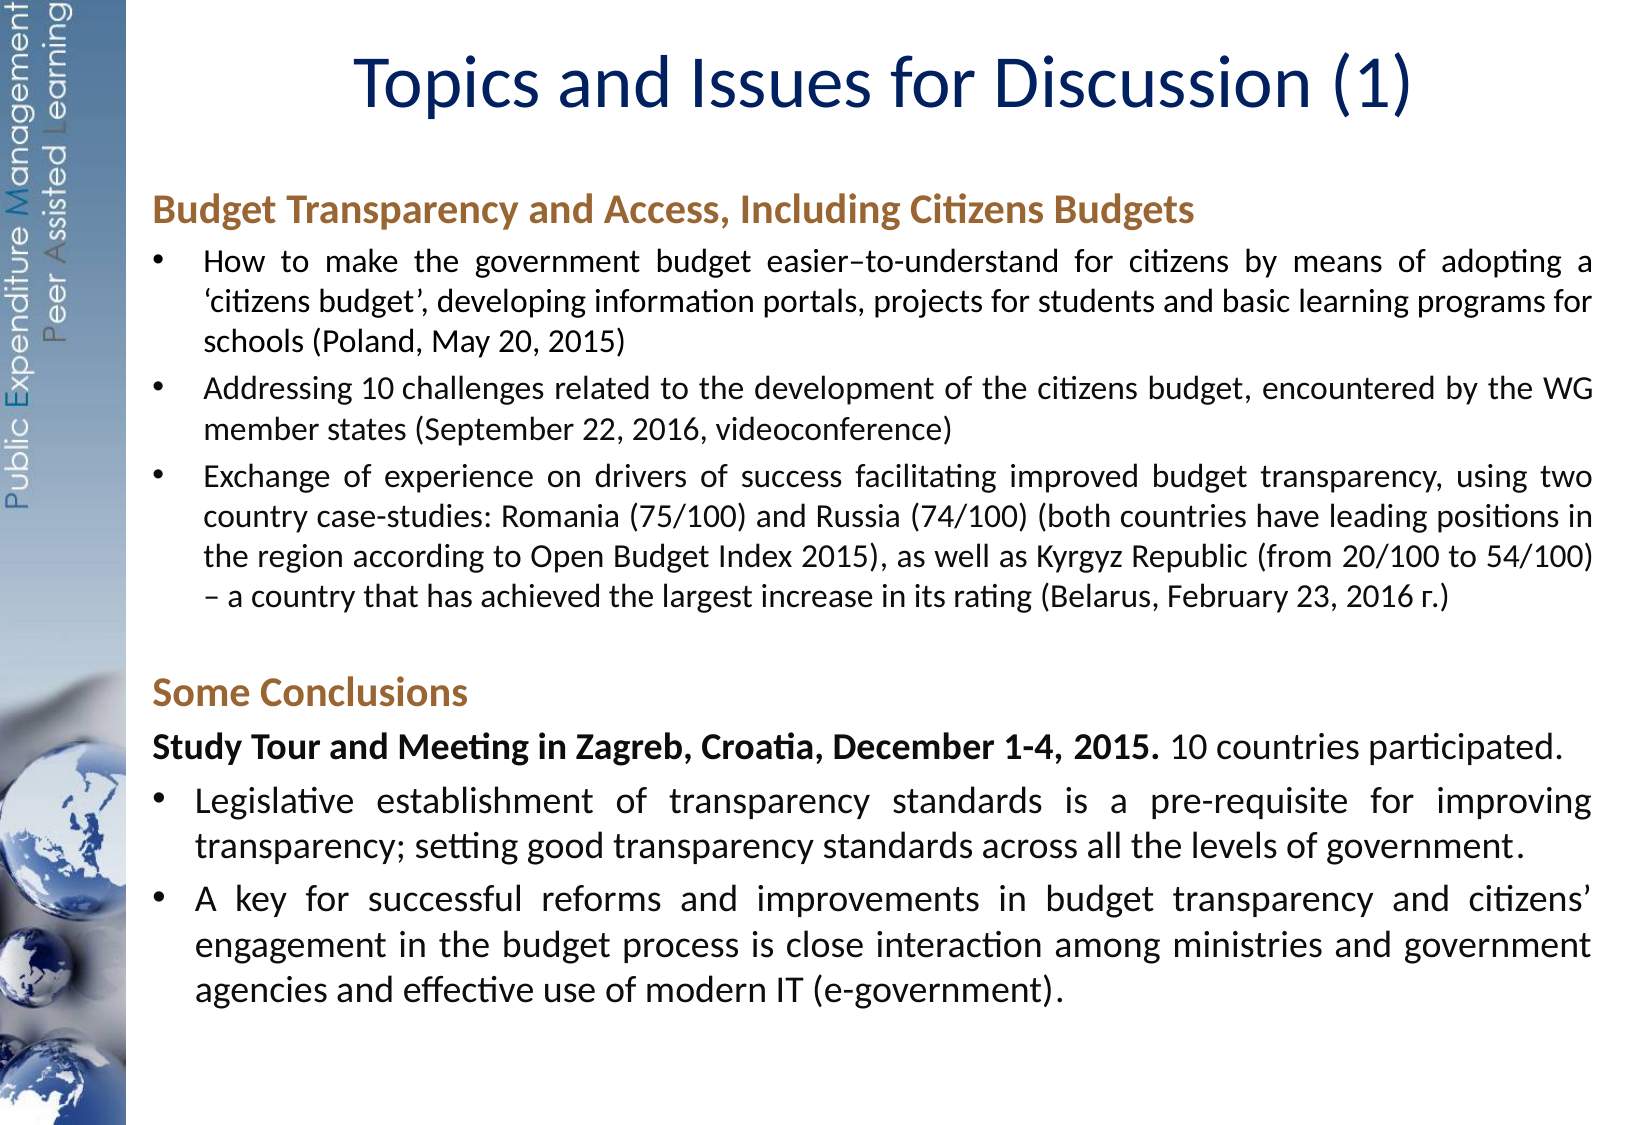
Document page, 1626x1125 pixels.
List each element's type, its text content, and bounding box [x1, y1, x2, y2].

subtitle Budget Transparency and Access, Including Citizens Budgets How to make the government budget easier–to-understand for citizens by means of adopting a ‘citizens budget’, developing information portals, projects for students and basic learning programs for schools (Poland, May 20, 2015) Addressing 10 challenges related to the development of the citizens budget, encountered by the WG member states (September 22, 2016, videoconference) Exchange of experience on drivers of success facilitating improved budget transparency, using two country case-studies: Romania (75/100) and Russia (74/100) (both countries have leading positions in the region according to Open Budget Index 2015), as well as Kyrgyz Republic (from 20/100 to 54/100) – a country that has achieved the largest increase in its rating (Belarus, February 23, 2016 г.) Some Conclusions Study Tour and Meeting in Zagreb, Croatia, December 1-4, 2015. 10 countries participated. Legislative establishment of transparency standards is a pre-requisite for improving transparency; setting good transparency standards across all the levels of government. A key for successful reforms and improvements in budget transparency and citizens’ engagement in the budget process is close interaction among ministries and government agencies and effective use of modern IT (e-government). [167, 137, 1610, 1088]
picture [0, 0, 126, 1125]
text_box Topics and Issues for Discussion (1) [161, 24, 1609, 130]
